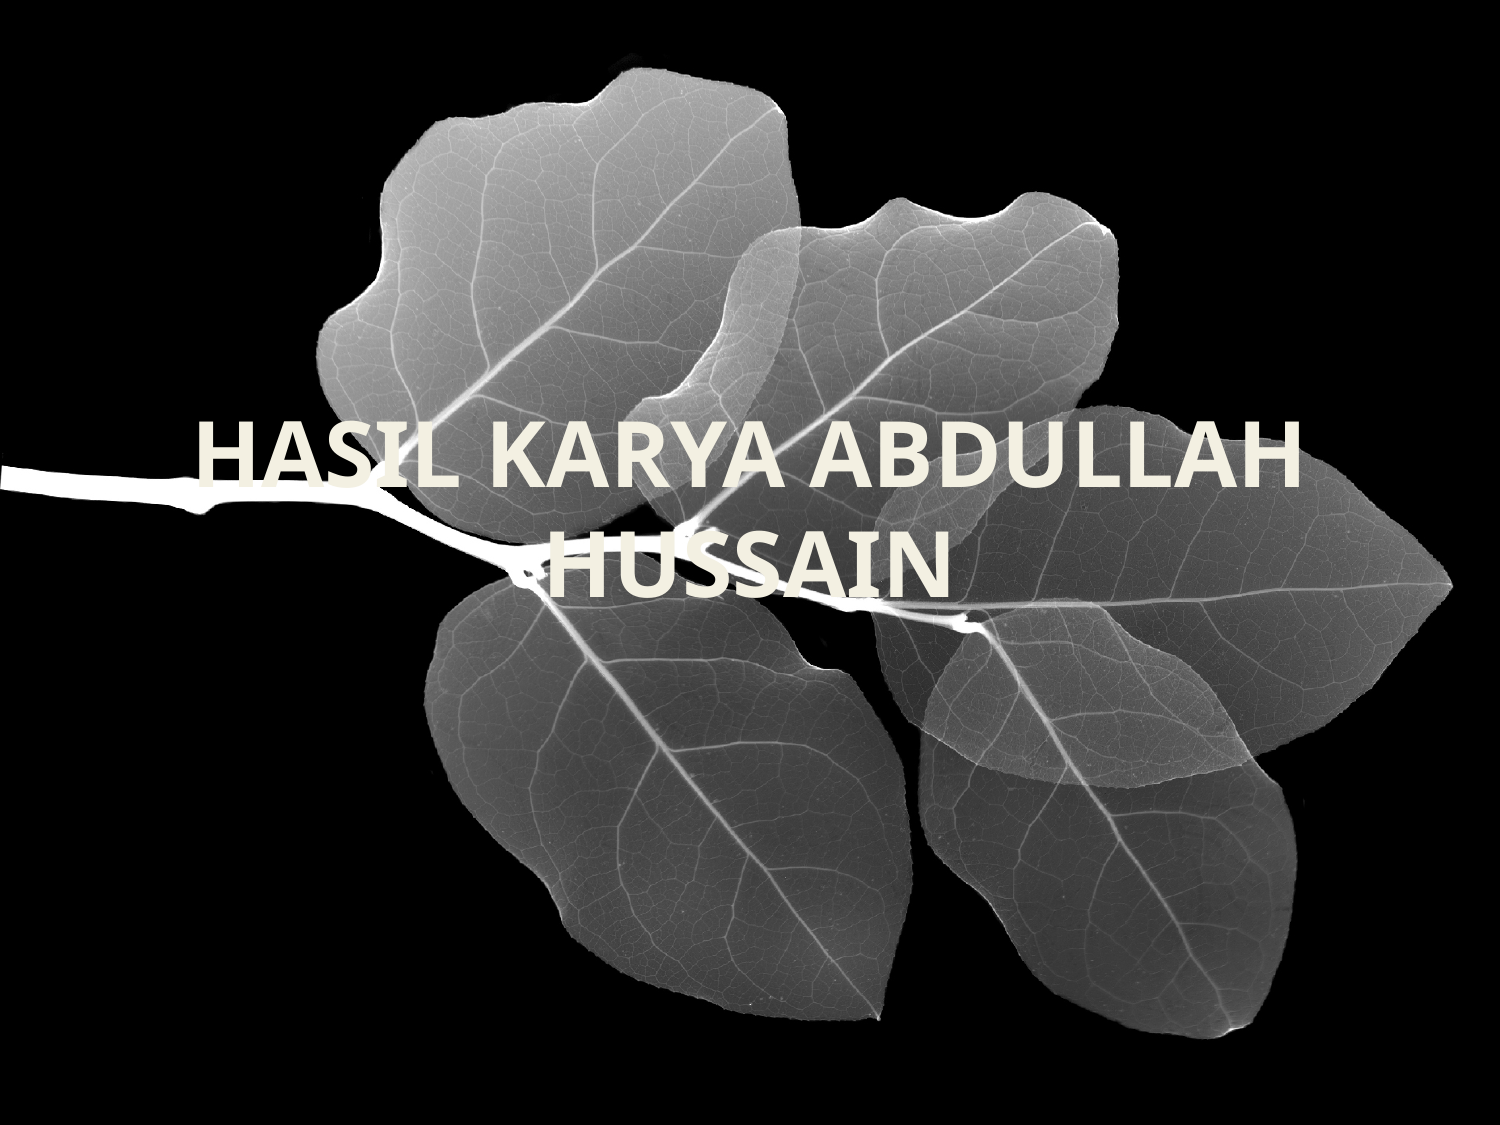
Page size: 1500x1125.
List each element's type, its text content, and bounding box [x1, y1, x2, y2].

title HASIL KARYA ABDULLAH HUSSAIN [112, 287, 1388, 725]
picture [0, 0, 1500, 1125]
